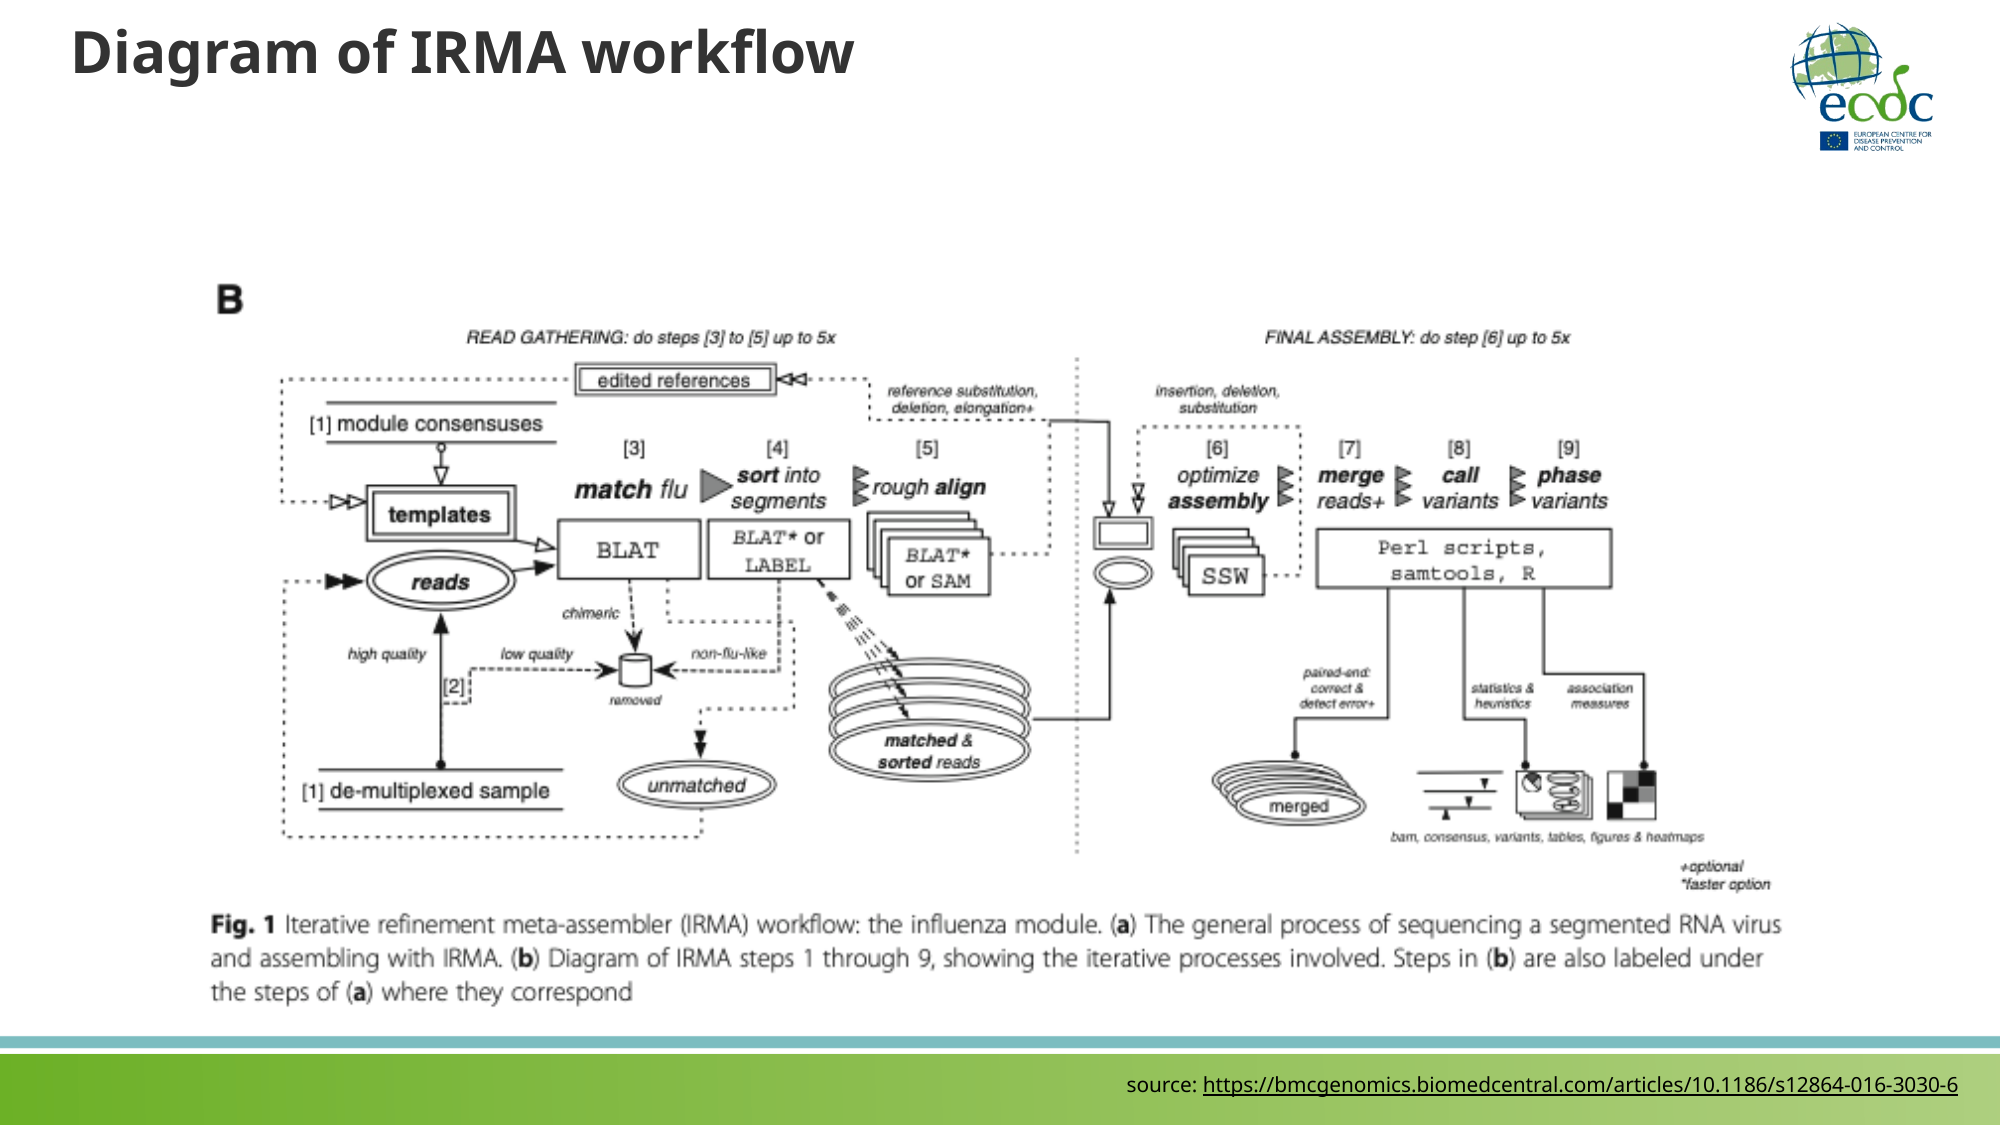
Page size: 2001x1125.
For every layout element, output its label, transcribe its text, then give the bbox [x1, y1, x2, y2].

title Diagram of IRMA workflow [70, 23, 1764, 159]
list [202, 277, 1798, 1015]
text_box source: https://bmcgenomics.biomedcentral.com/articles/10.1186/s12864-016-3030-6 [1111, 1064, 1979, 1105]
picture [0, 0, 2000, 1125]
